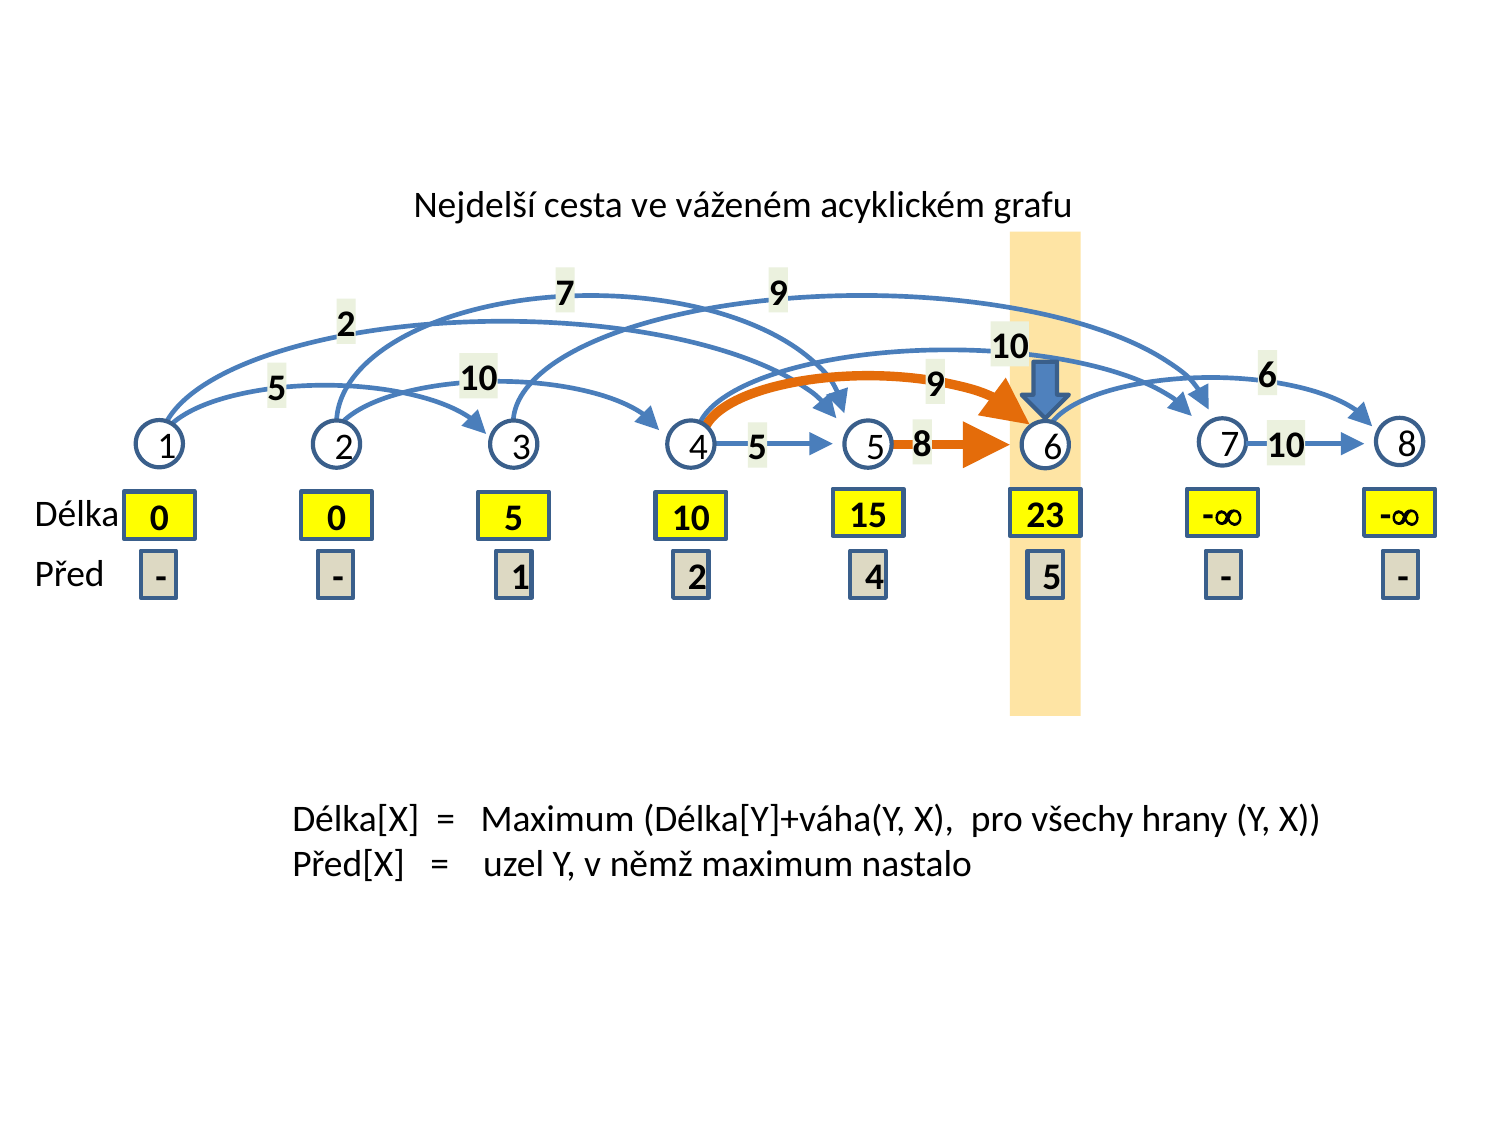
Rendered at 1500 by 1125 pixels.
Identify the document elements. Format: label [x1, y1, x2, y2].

text_box [494, 549, 534, 600]
text_box [1204, 549, 1243, 600]
text_box [1362, 487, 1437, 538]
text_box [1381, 549, 1420, 600]
text_box [19, 481, 197, 601]
text_box [848, 549, 888, 600]
text_box [1185, 487, 1260, 538]
text_box [1373, 415, 1426, 468]
text_box [299, 489, 374, 541]
text_box [476, 490, 551, 541]
text_box [277, 786, 1400, 937]
text_box [671, 549, 711, 600]
text_box [831, 487, 906, 538]
text_box [133, 172, 1373, 718]
text_box [139, 549, 178, 600]
text_box [316, 549, 355, 600]
text_box [653, 490, 728, 541]
